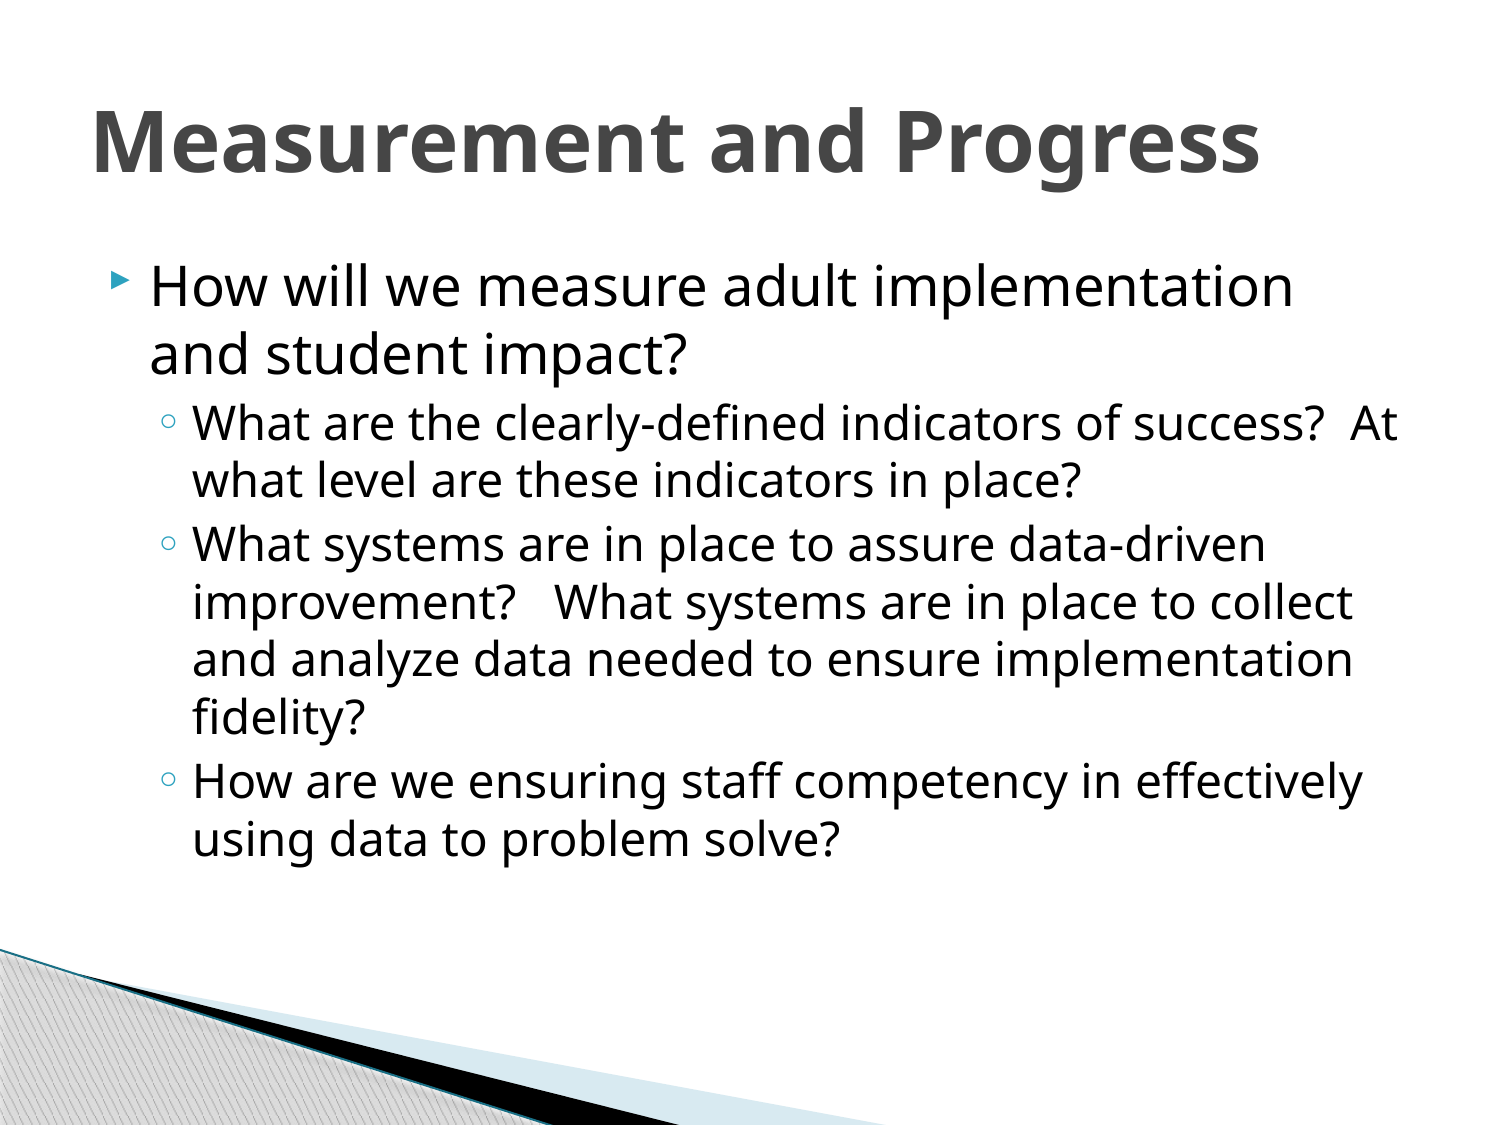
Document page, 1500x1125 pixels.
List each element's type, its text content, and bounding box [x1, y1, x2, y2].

list How will we measure adult implementation and student impact? What are the clearly-defined indicators of success? At what level are these indicators in place? What systems are in place to assure data-driven improvement? What systems are in place to collect and analyze data needed to ensure implementation fidelity? How are we ensuring staff competency in effectively using data to problem solve? [74, 242, 1426, 986]
title Measurement and Progress [75, 45, 1425, 233]
